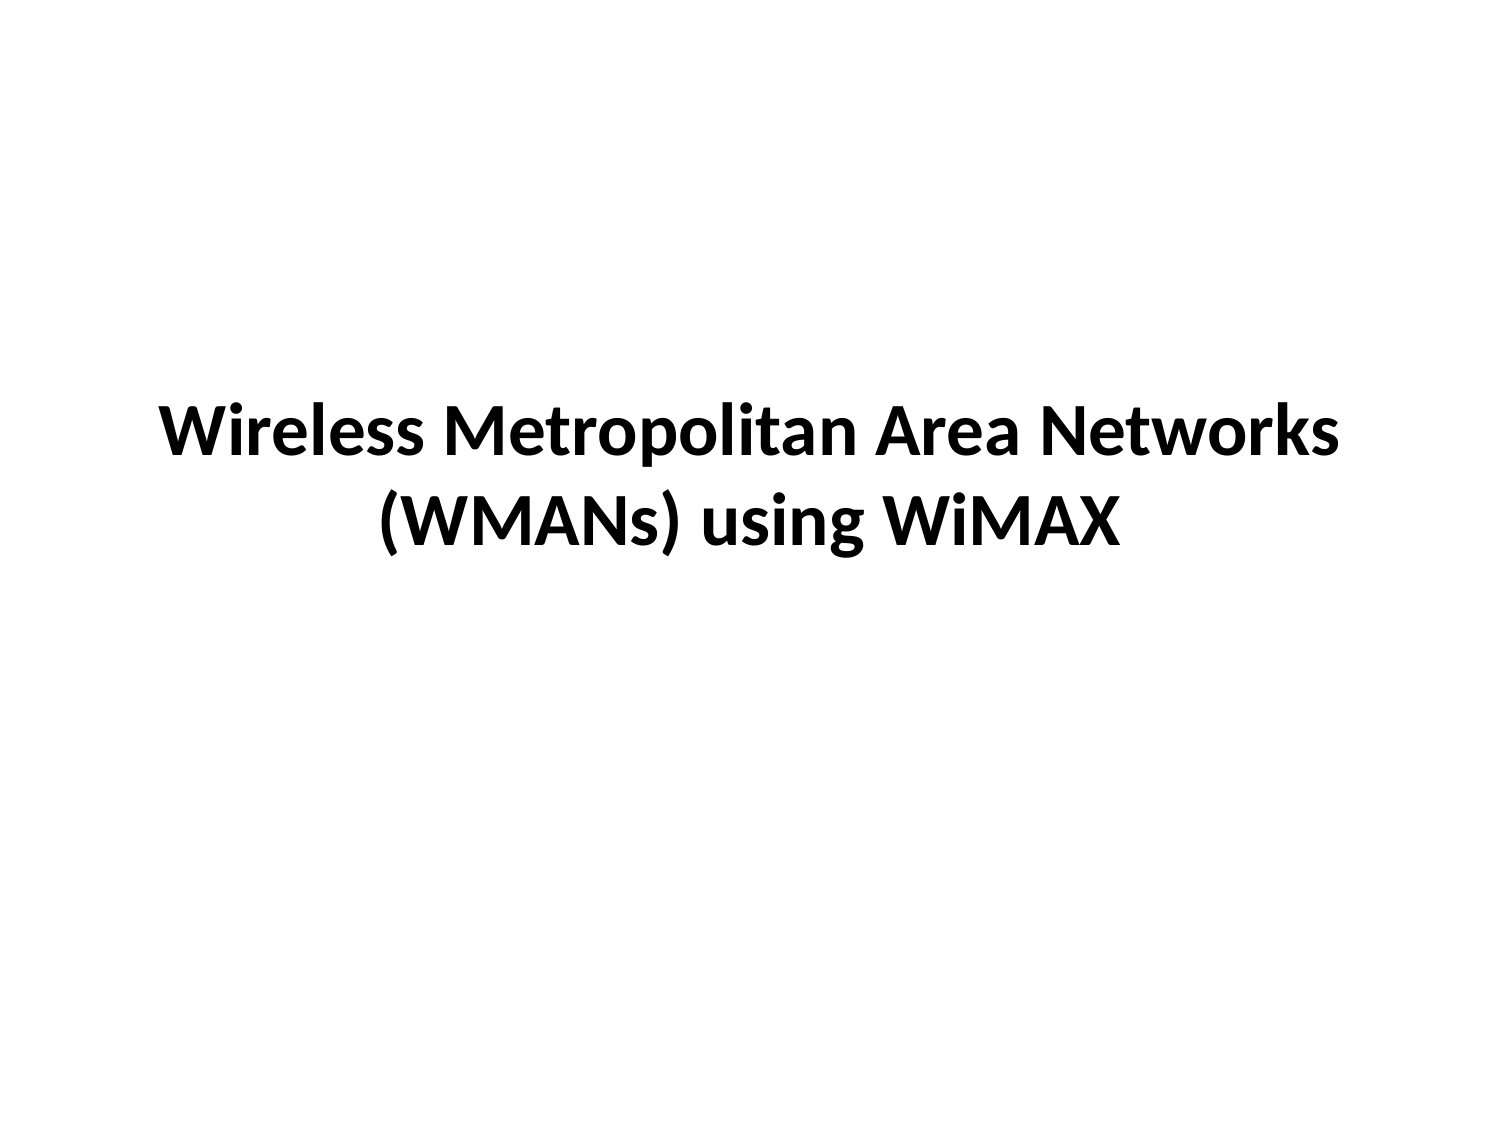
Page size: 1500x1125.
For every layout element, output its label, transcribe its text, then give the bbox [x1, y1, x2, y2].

title Wireless Metropolitan Area Networks (WMANs) using WiMAX [112, 349, 1388, 591]
